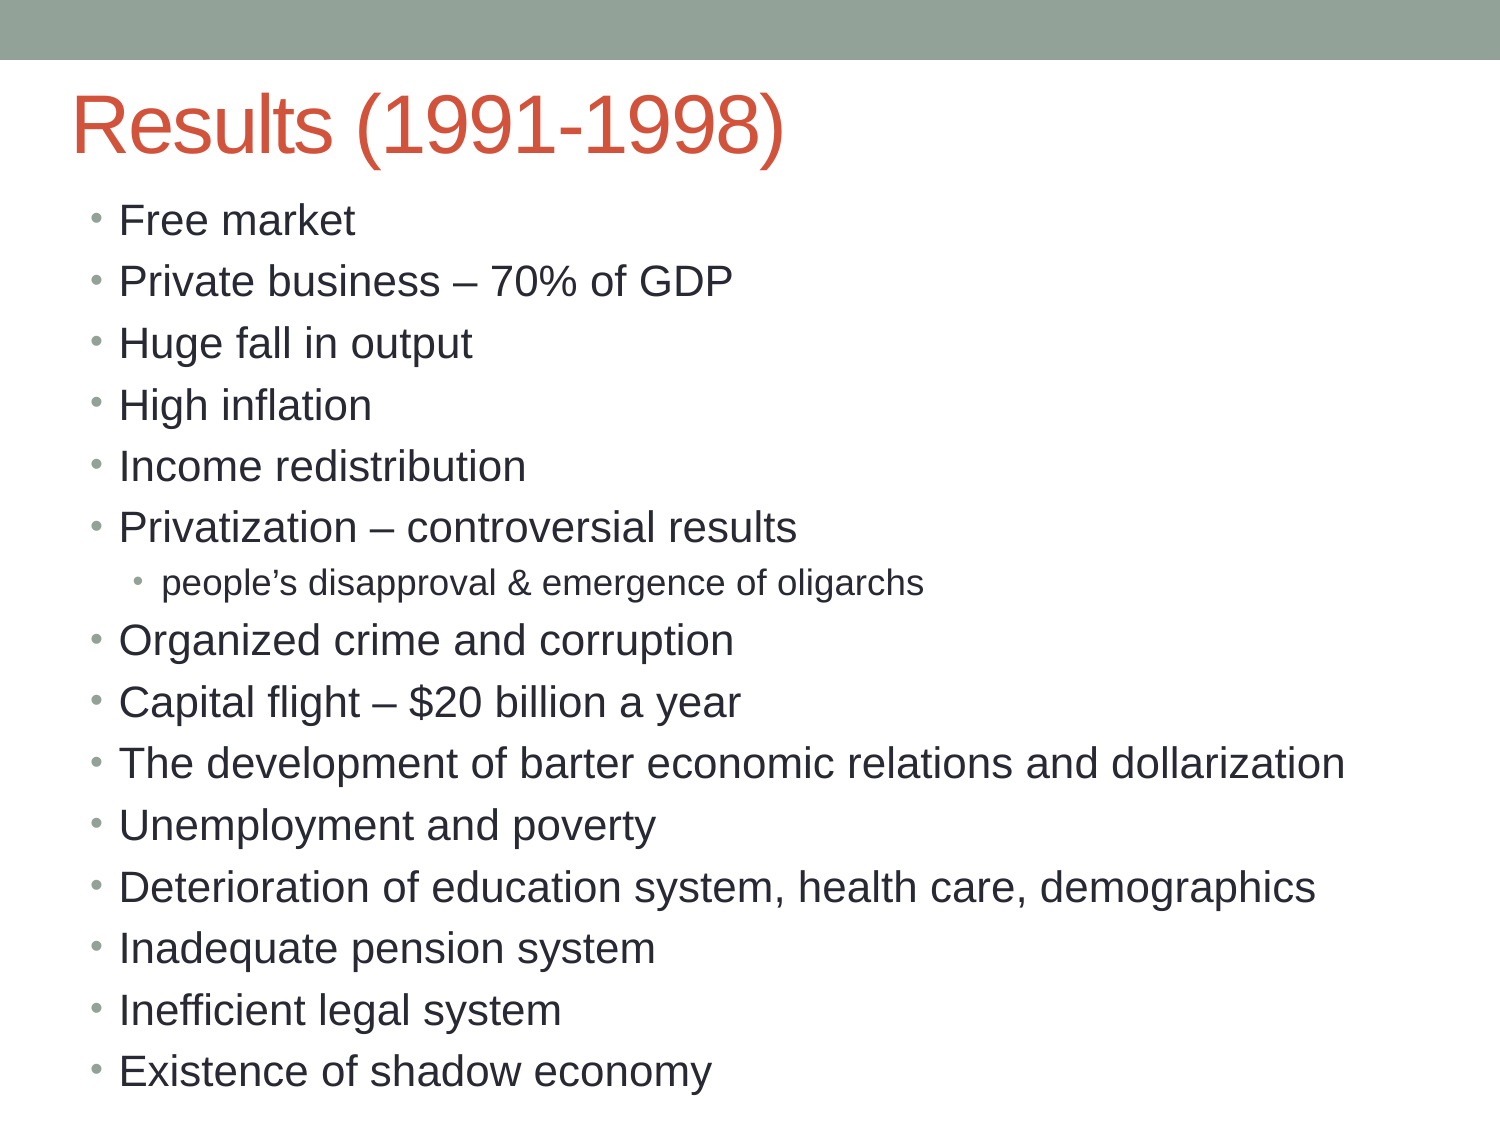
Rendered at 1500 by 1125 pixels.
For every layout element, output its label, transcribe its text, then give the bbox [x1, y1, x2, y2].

title Results (1991-1998) [55, 38, 1406, 201]
list Free market Private business – 70% of GDP Huge fall in output High inflation Income redistribution Privatization – controversial results people’s disapproval & emergence of oligarchs Organized crime and corruption Capital flight – $20 billion a year The development of barter economic relations and dollarization Unemployment and poverty Deterioration of education system, health care, demographics Inadequate pension system Inefficient legal system Existence of shadow economy [75, 183, 1466, 1108]
